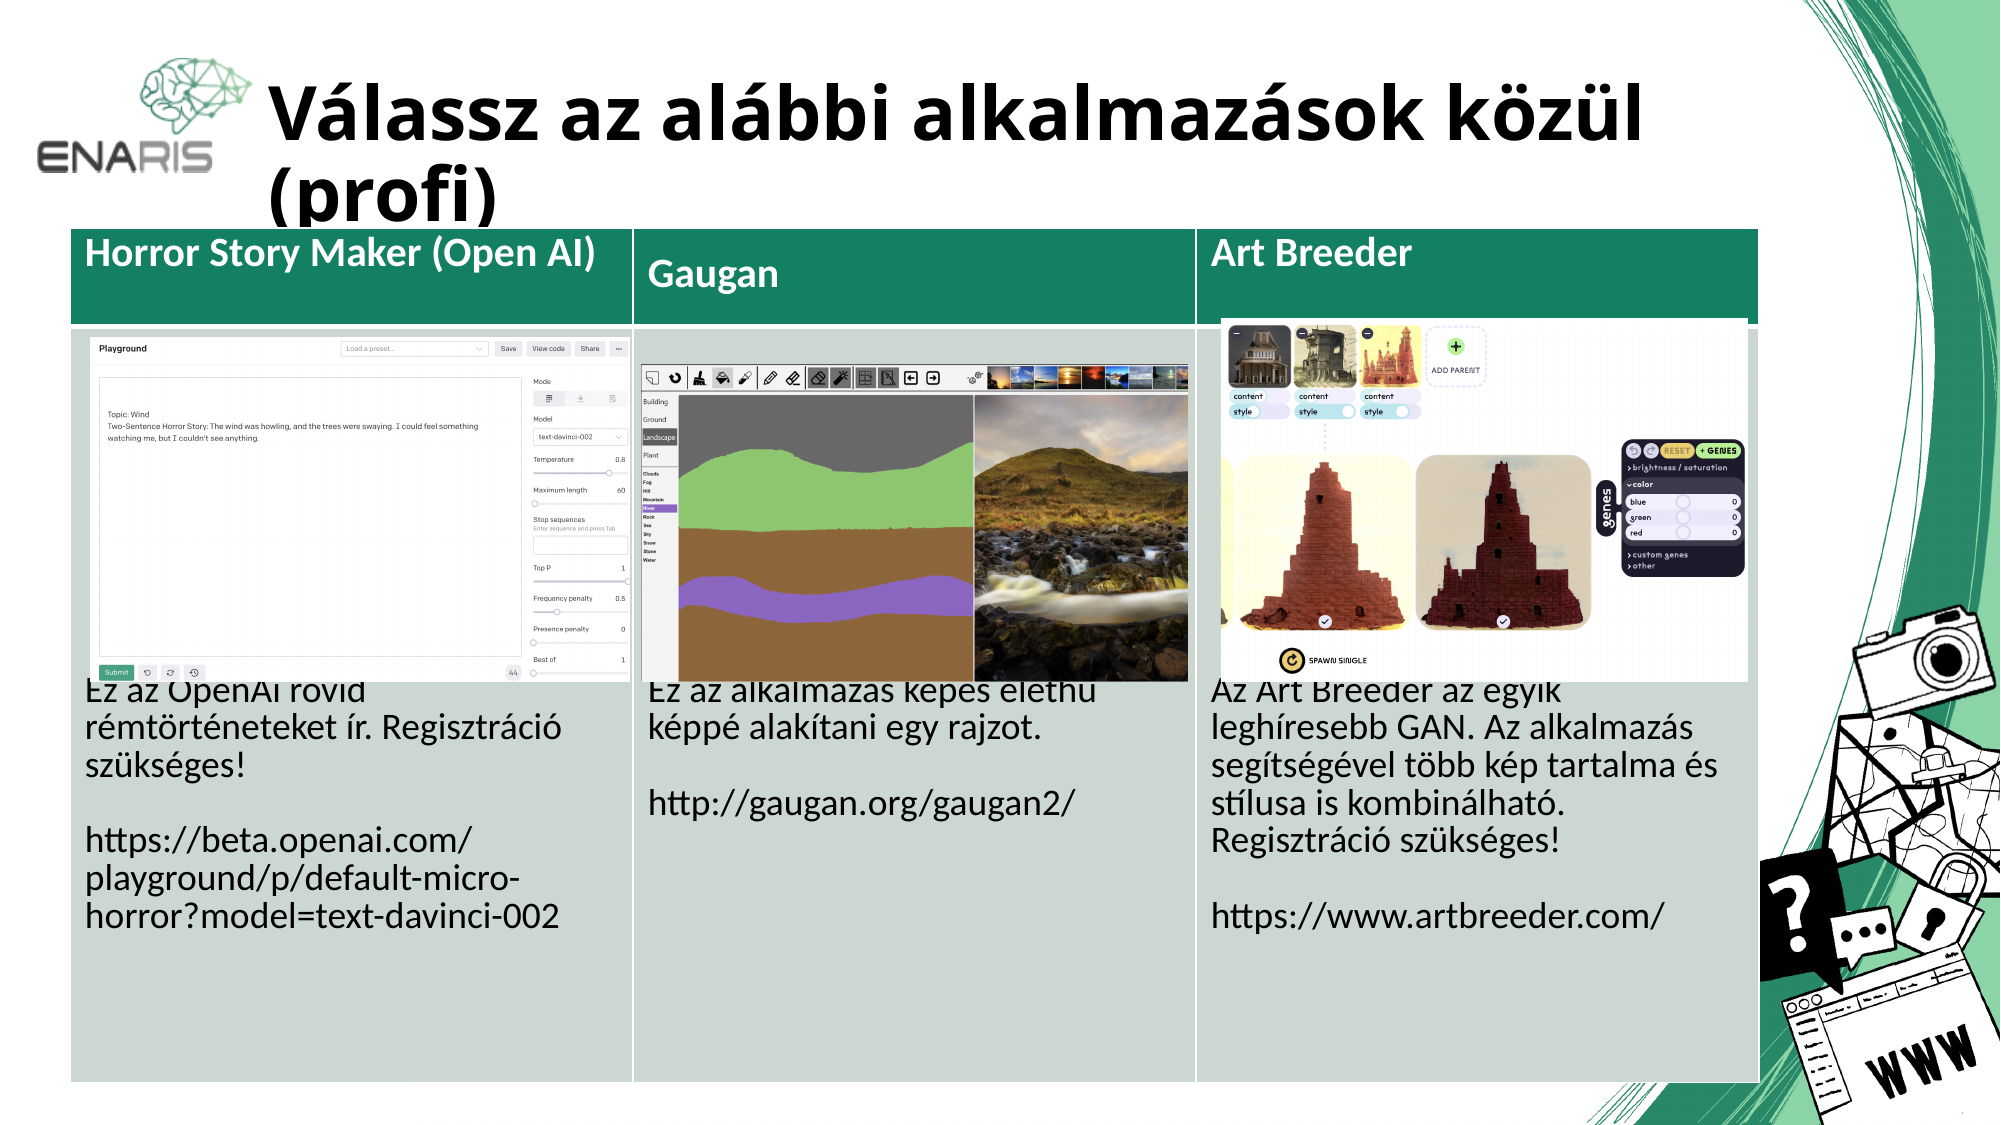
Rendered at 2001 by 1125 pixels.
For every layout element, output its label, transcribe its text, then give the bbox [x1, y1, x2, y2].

picture [37, 58, 253, 173]
picture [641, 364, 1188, 682]
title Válassz az alábbi alkalmazások közül (profi) [253, 47, 1863, 266]
table_cell Ez az OpenAi rövid rémtörténeteket ír. Regisztráció szükséges! https://beta.openai.com/playground/p/default-micro-horror?model=text-davinci-002 [71, 329, 632, 1082]
table_cell Ez az alkalmazás képes élethű képpé alakítani egy rajzot. http://gaugan.org/gaugan2/ [634, 329, 1195, 1082]
picture [408, 0, 2000, 1125]
table_header Horror Story Maker (Open AI) [71, 229, 632, 324]
table_cell Az Art Breeder az egyik leghíresebb GAN. Az alkalmazás segítségével több kép tartalma és stílusa is kombinálható. Regisztráció szükséges! https://www.artbreeder.com/ [1197, 329, 1758, 1082]
picture [1220, 318, 1748, 682]
table_header Art Breeder [1197, 229, 1758, 324]
picture [90, 337, 630, 682]
table_header Gaugan [634, 229, 1195, 324]
